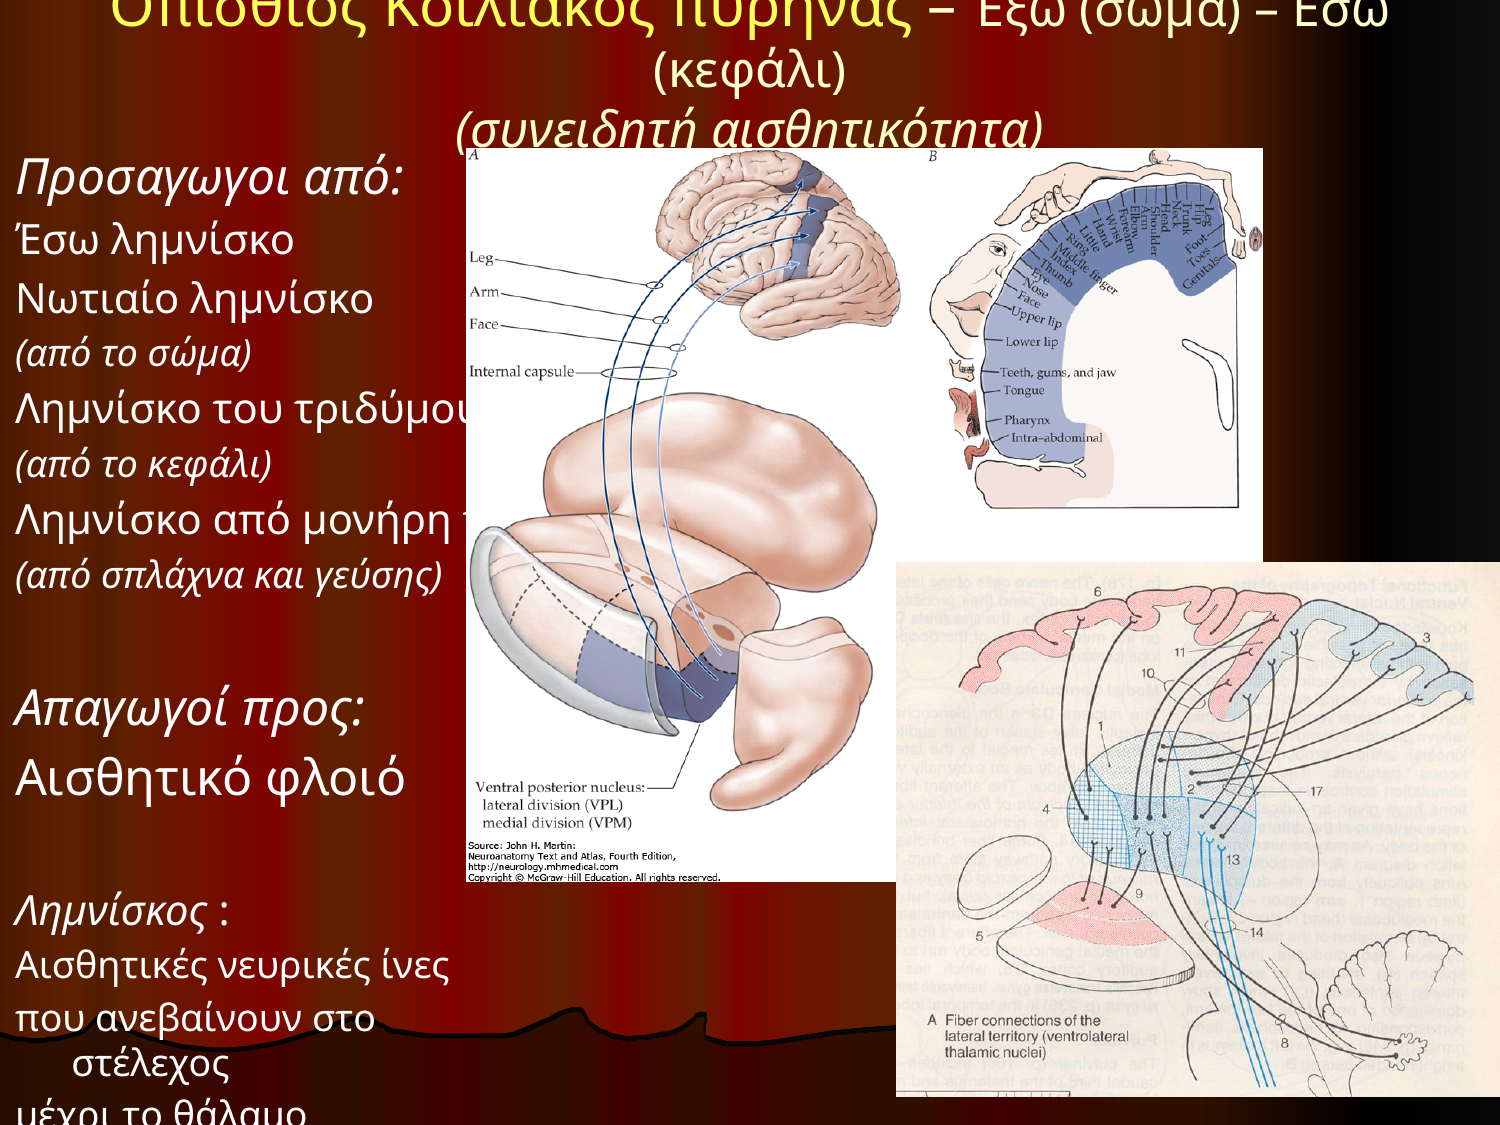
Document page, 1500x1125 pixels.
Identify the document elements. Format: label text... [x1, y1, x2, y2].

title Οπίσθιος Κοιλιακός πυρήνας – Έξω (σώμα) – Εσω (κεφάλι) (συνειδητή αισθητικότητα) [0, 0, 1500, 126]
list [466, 148, 1263, 882]
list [896, 562, 1500, 1097]
list Προσαγωγοι από: Έσω λημνίσκο Νωτιαίο λημνίσκο (από το σώμα) Λημνίσκο του τριδύμου (από το κεφάλι) Λημνίσκο από μονήρη π. (από σπλάχνα και γεύσης) Απαγωγοί προς: Αισθητικό φλοιό Λημνίσκος : Αισθητικές νευρικές ίνες που ανεβαίνουν στο στέλεχος μέχρι το θάλαμο [0, 136, 550, 1125]
